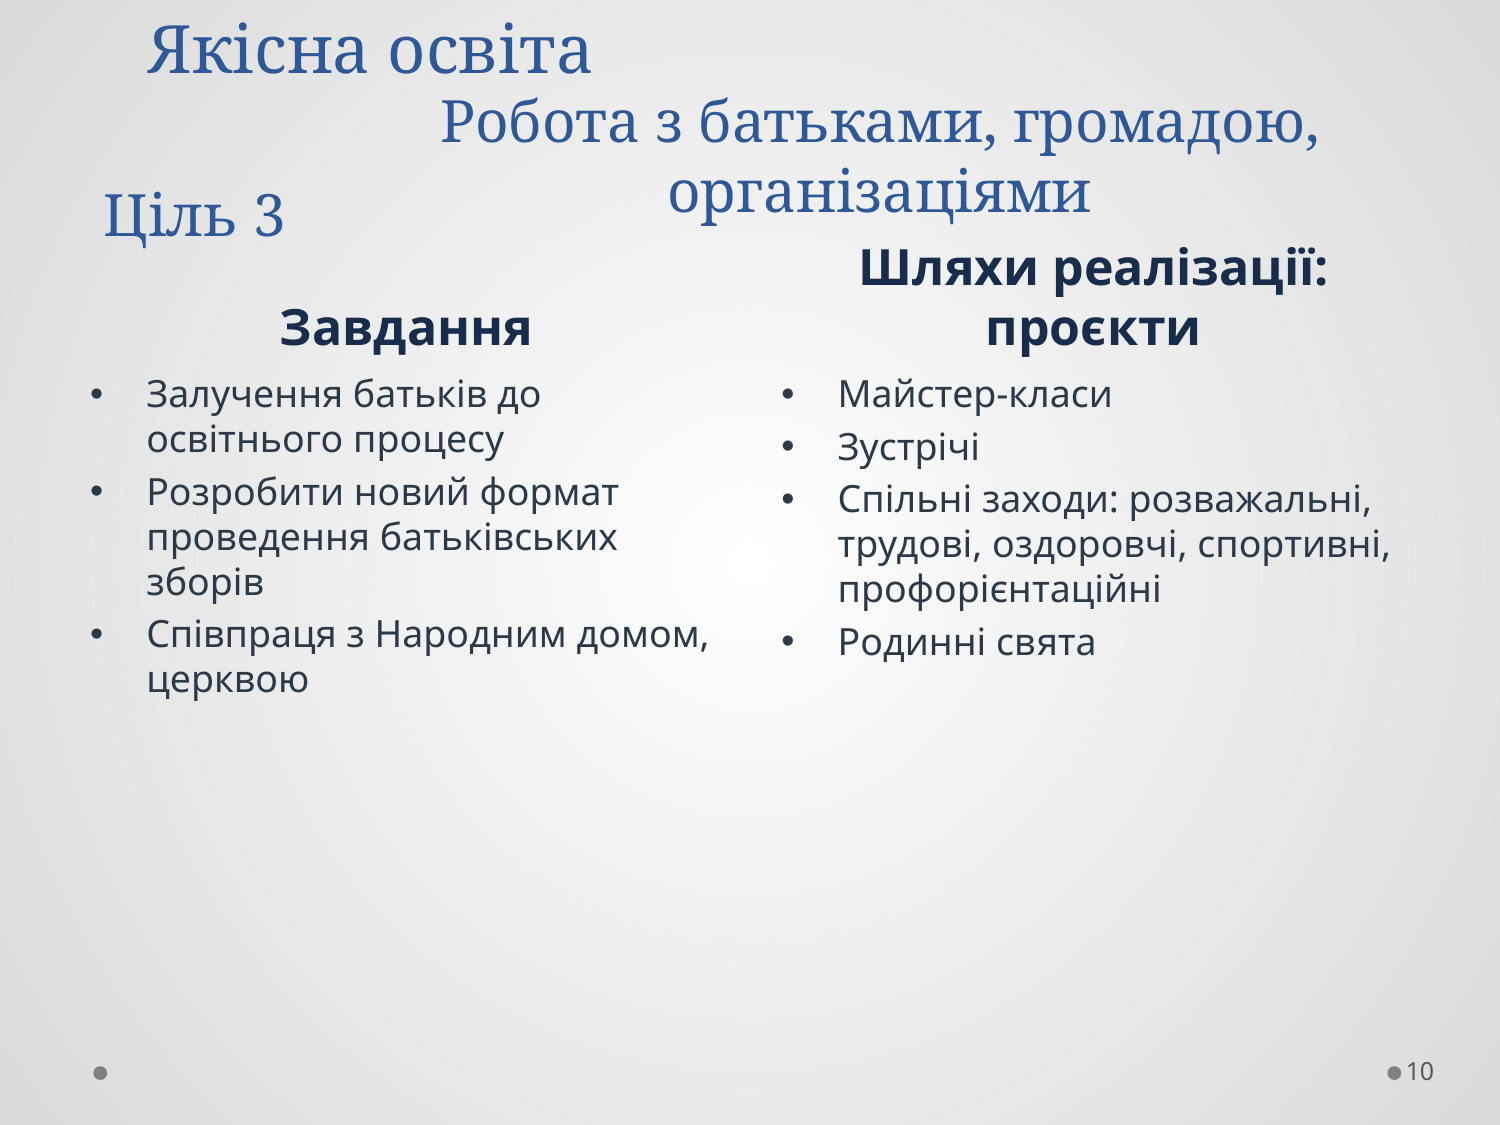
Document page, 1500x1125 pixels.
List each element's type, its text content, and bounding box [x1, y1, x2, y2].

text_box Робота з батьками, громадою, організаціями [359, 78, 1400, 232]
list Завдання [75, 262, 738, 363]
text_box Ціль 3 [29, 118, 361, 256]
slide_number 10 [1401, 1042, 1494, 1103]
title Якісна освіта [0, 0, 744, 95]
list Залучення батьків до освітнього процесу Розробити новий формат проведення батьківських зборів Співпраця з Народним домом, церквою [75, 363, 738, 1005]
list Шляхи реалізації: проєкти [762, 231, 1426, 363]
list Майстер-класи Зустрічі Спільні заходи: розважальні, трудові, оздоровчі, спортивні, профорієнтаційні Родинні свята [766, 363, 1430, 1005]
